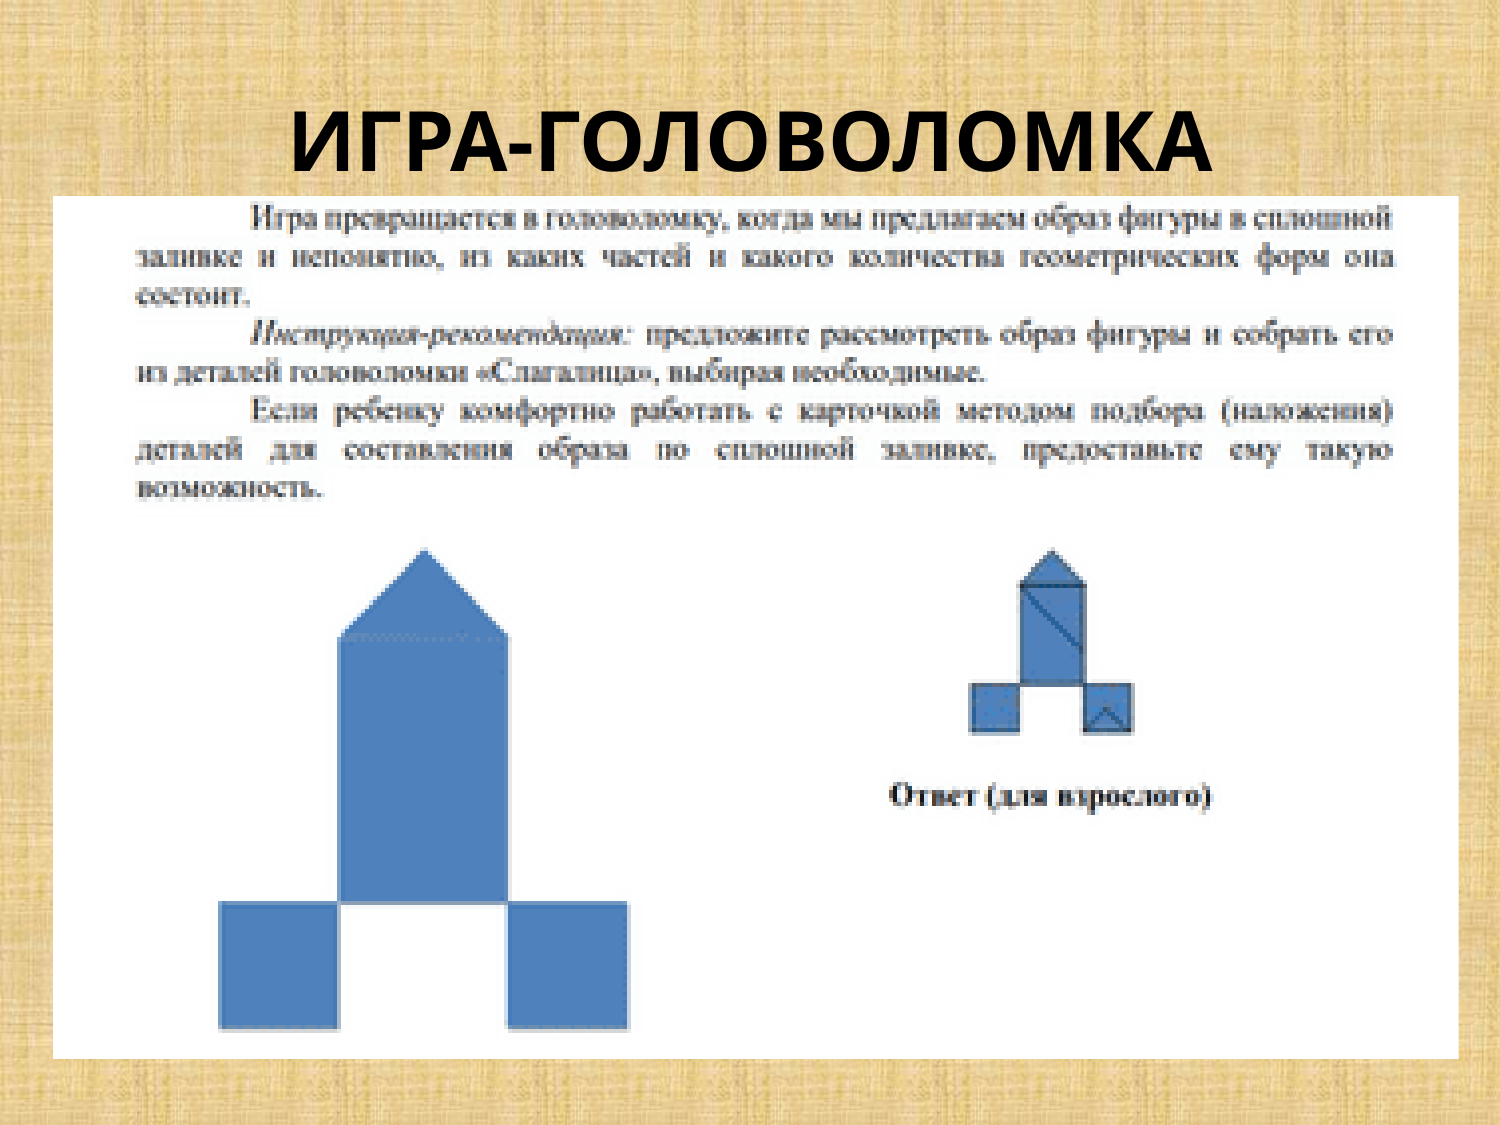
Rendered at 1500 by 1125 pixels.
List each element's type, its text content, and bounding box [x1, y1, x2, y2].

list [52, 195, 1459, 1059]
picture [0, 0, 1500, 1125]
title ИГРА-ГОЛОВОЛОМКА [75, 45, 1425, 194]
